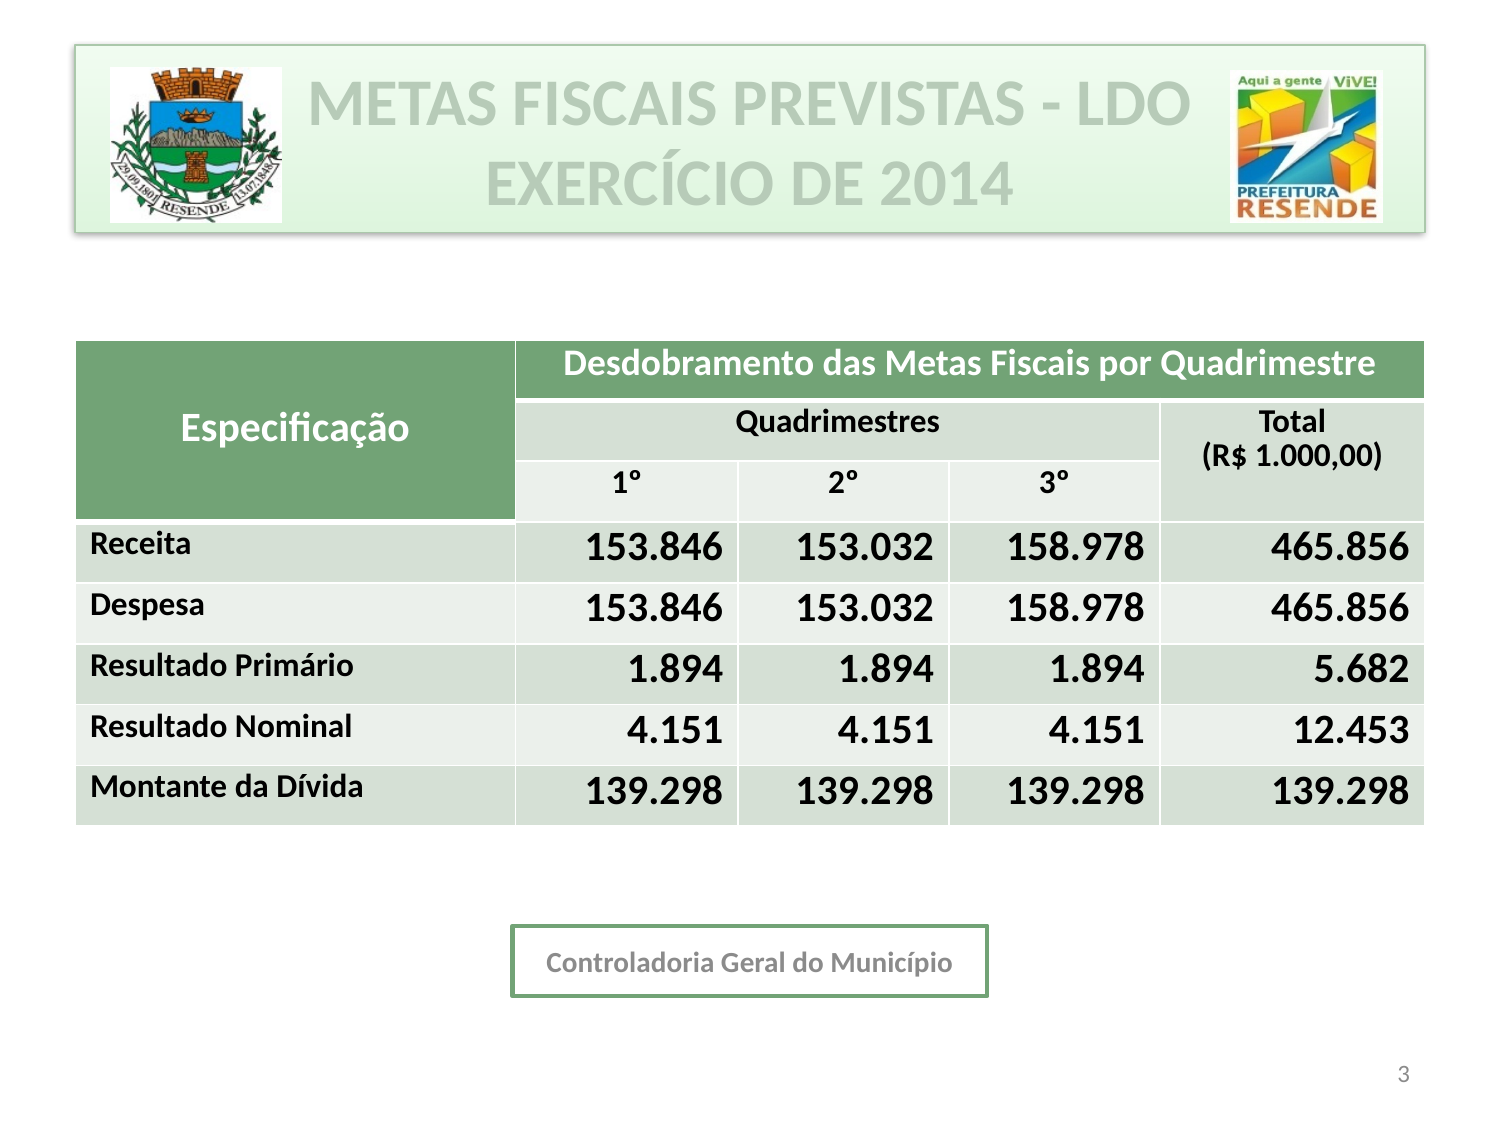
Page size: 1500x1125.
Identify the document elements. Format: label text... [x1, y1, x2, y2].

title METAS FISCAIS PREVISTAS - LDO EXERCÍCIO DE 2014 [74, 44, 1426, 233]
table_cell 1º [516, 462, 737, 521]
slide_number 3 [1074, 1042, 1425, 1103]
table_cell 5.682 [1161, 645, 1424, 704]
table_cell 158.978 [950, 584, 1159, 643]
table_cell 139.298 [950, 766, 1159, 825]
table_header Especificação [76, 341, 515, 519]
table_cell 3º [950, 462, 1159, 521]
table_cell 4.151 [516, 705, 737, 765]
table_cell 139.298 [516, 766, 737, 825]
picture [110, 66, 282, 223]
table_cell Despesa [76, 584, 515, 643]
table_cell 1.894 [739, 645, 948, 704]
picture [1230, 70, 1383, 223]
table_cell 153.032 [739, 584, 948, 643]
table_cell 153.846 [516, 523, 737, 582]
table_cell Resultado Primário [76, 645, 515, 704]
table_cell 139.298 [739, 766, 948, 825]
table_cell 2º [739, 462, 948, 521]
table_cell 4.151 [739, 705, 948, 765]
table_cell 158.978 [950, 523, 1159, 582]
table_cell 465.856 [1161, 584, 1424, 643]
table_cell 1.894 [950, 645, 1159, 704]
table_cell 153.846 [516, 584, 737, 643]
table_cell 465.856 [1161, 523, 1424, 582]
table_cell Receita [76, 525, 515, 582]
table_cell Quadrimestres [516, 403, 1159, 460]
table_cell 1.894 [516, 645, 737, 704]
table_cell Resultado Nominal [76, 705, 515, 765]
table_cell 12.453 [1161, 705, 1424, 765]
footer Controladoria Geral do Município [510, 924, 989, 998]
table_cell 153.032 [739, 523, 948, 582]
table_cell 4.151 [950, 705, 1159, 765]
table_header Desdobramento das Metas Fiscais por Quadrimestre [516, 341, 1424, 398]
table_cell Total (R$ 1.000,00) [1161, 403, 1424, 521]
table_cell 139.298 [1161, 766, 1424, 825]
table_cell Montante da Dívida [76, 766, 515, 825]
